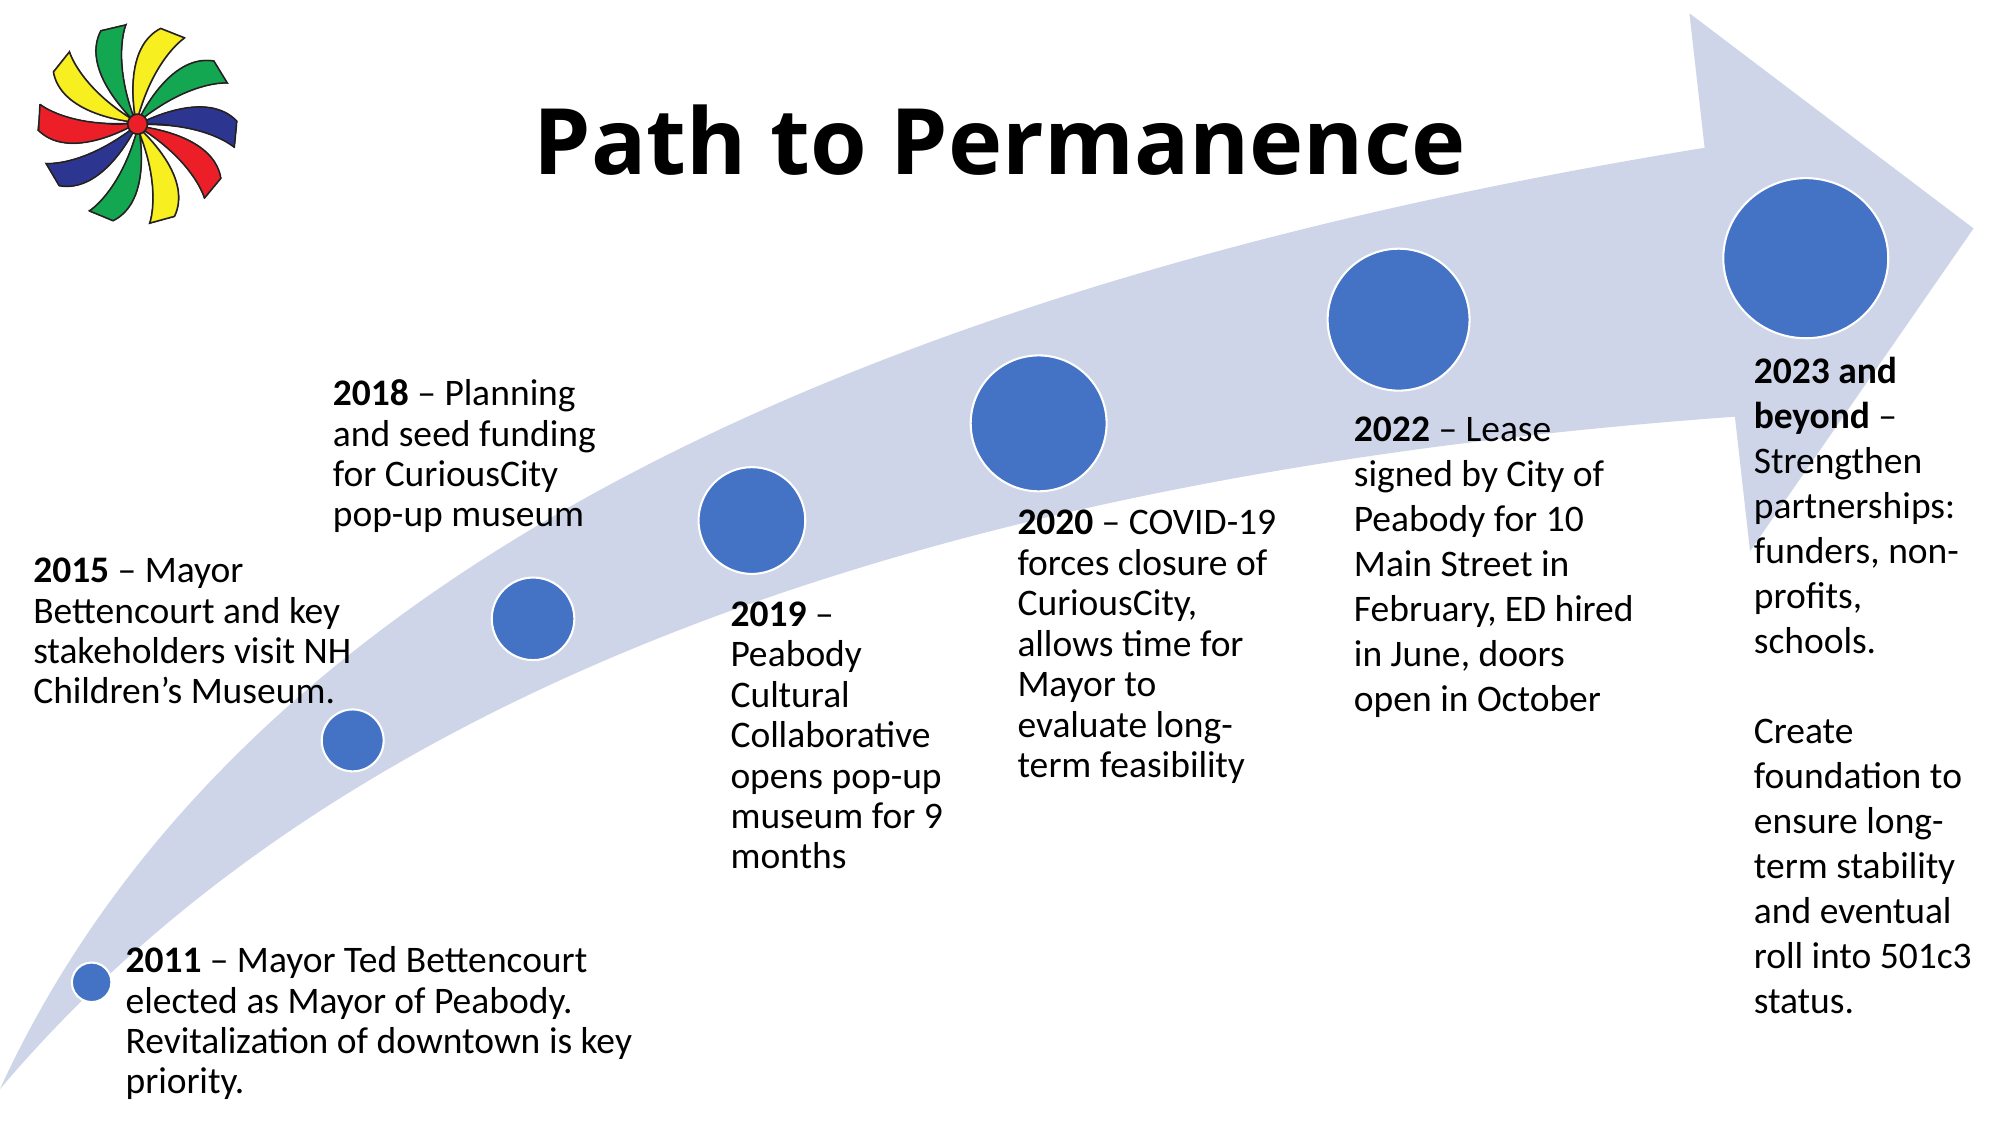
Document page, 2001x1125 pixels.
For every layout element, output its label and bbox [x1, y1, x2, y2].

picture [37, 23, 238, 225]
text_box [0, 13, 2000, 1090]
